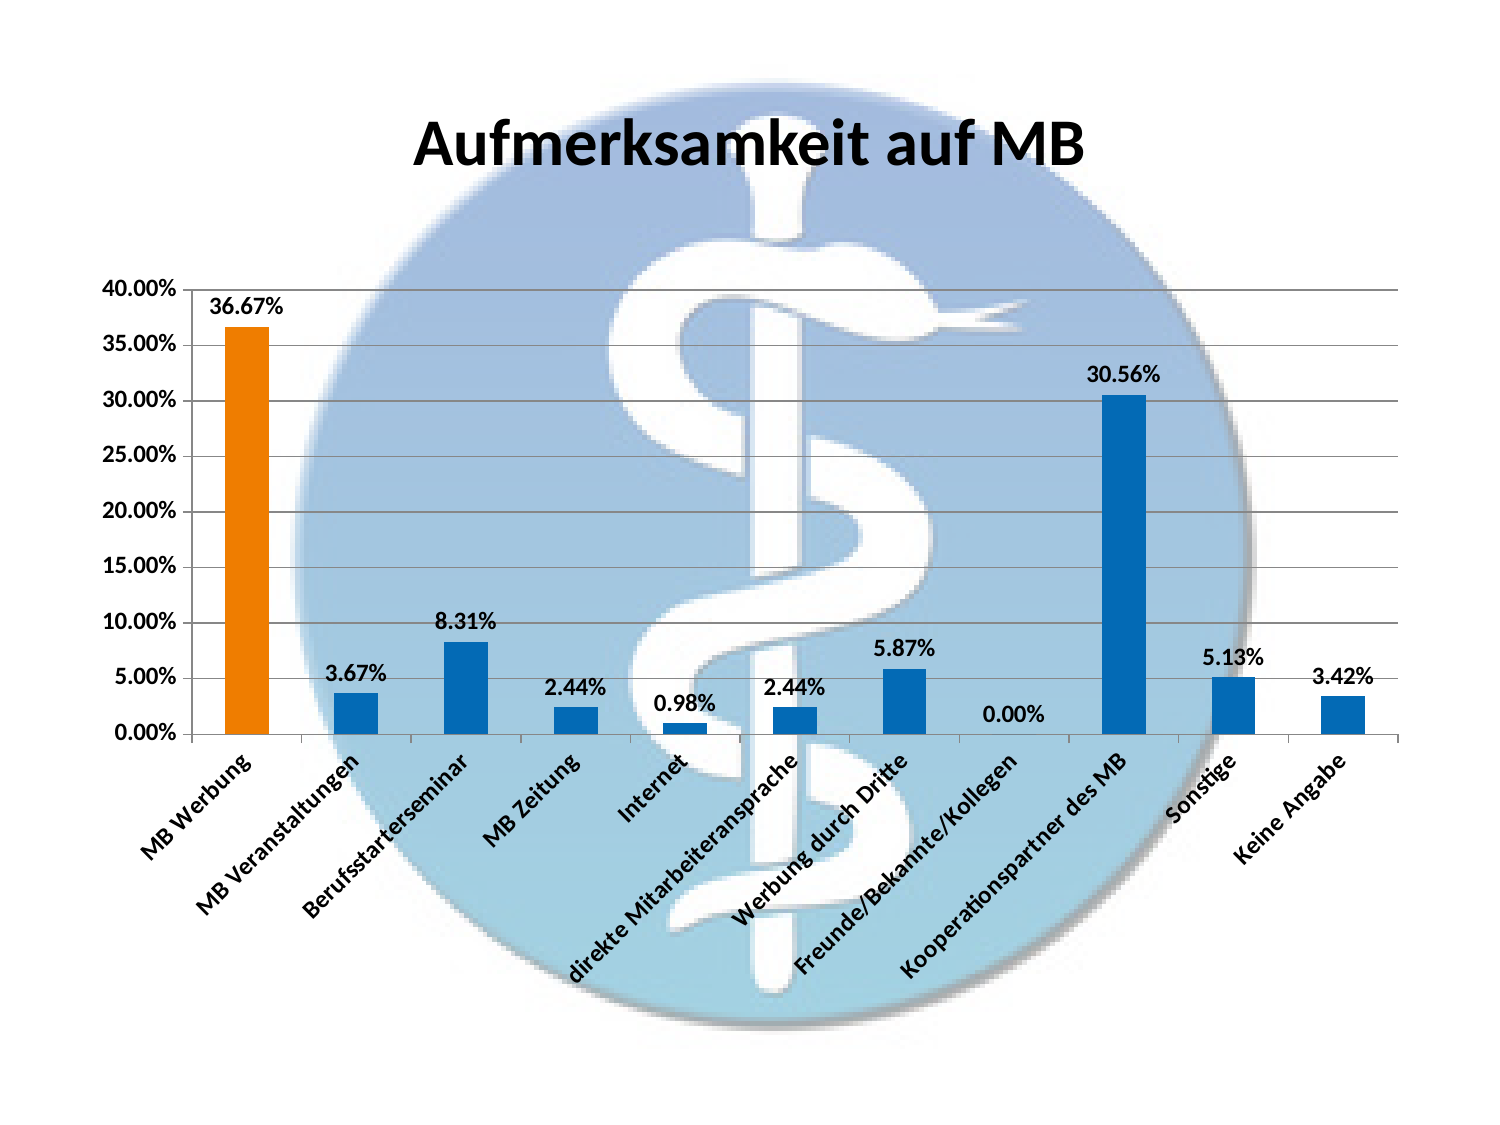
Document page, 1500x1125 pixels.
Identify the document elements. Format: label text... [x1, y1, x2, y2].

title Aufmerksamkeit auf MB [75, 45, 1425, 233]
chart [74, 262, 1426, 1006]
